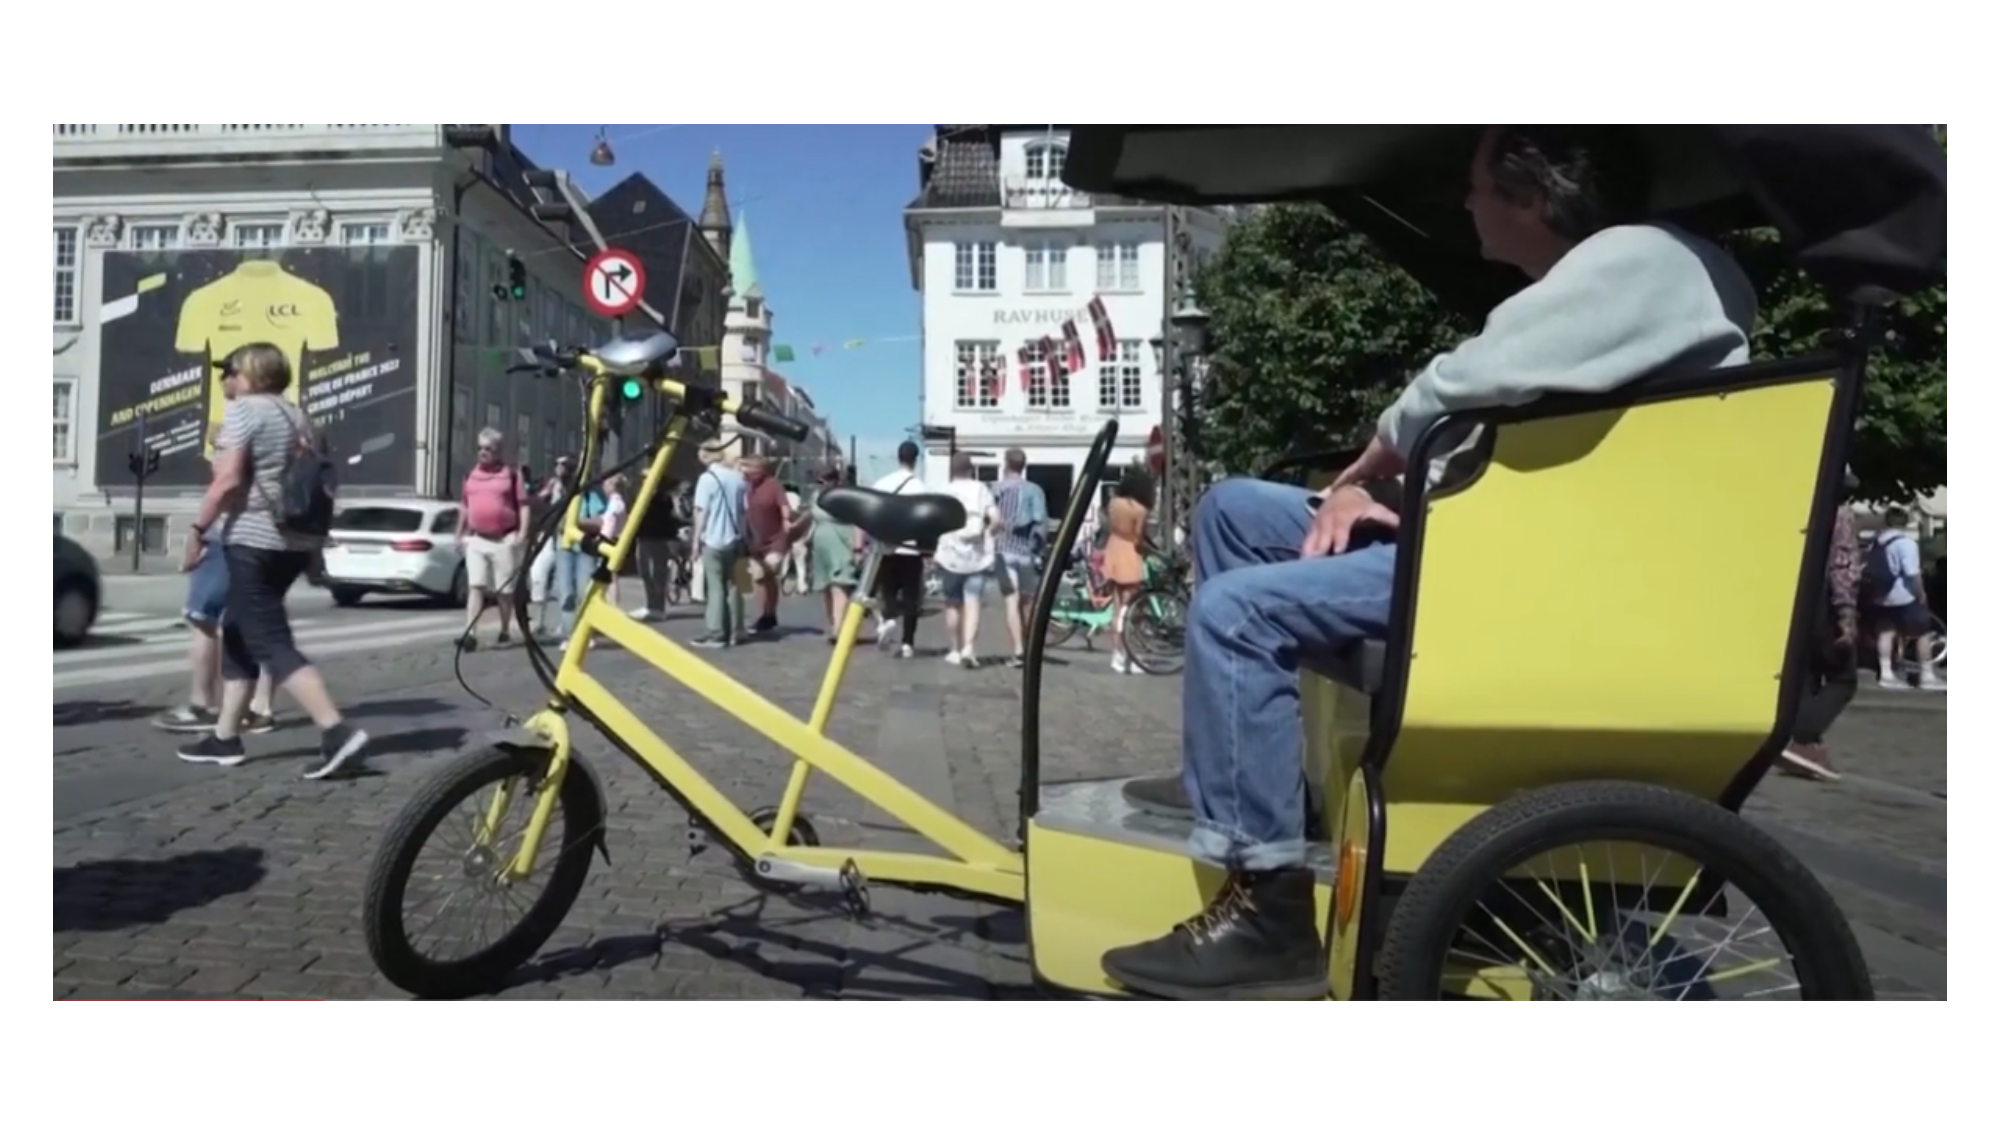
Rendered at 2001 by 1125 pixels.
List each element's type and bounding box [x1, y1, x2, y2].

picture [53, 124, 1947, 1001]
